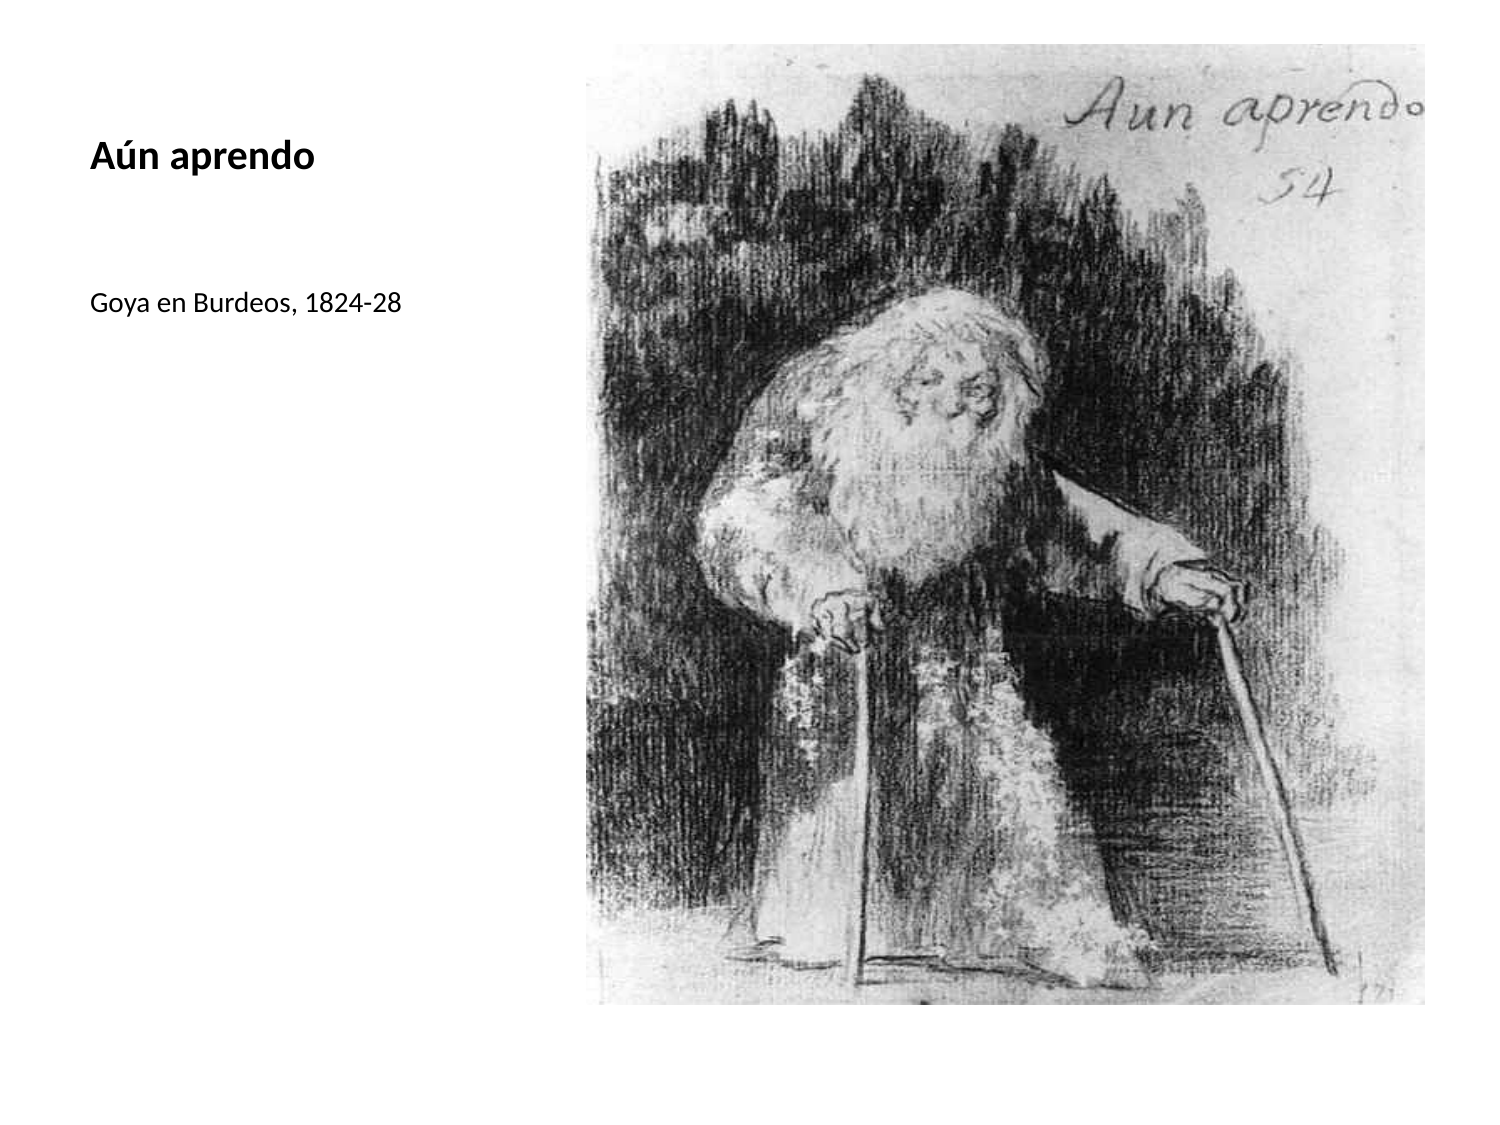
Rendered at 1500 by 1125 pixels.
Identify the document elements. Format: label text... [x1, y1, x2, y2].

title Aún aprendo [74, 44, 569, 235]
list Goya en Burdeos, 1824-28 [74, 235, 569, 1006]
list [586, 44, 1426, 1006]
